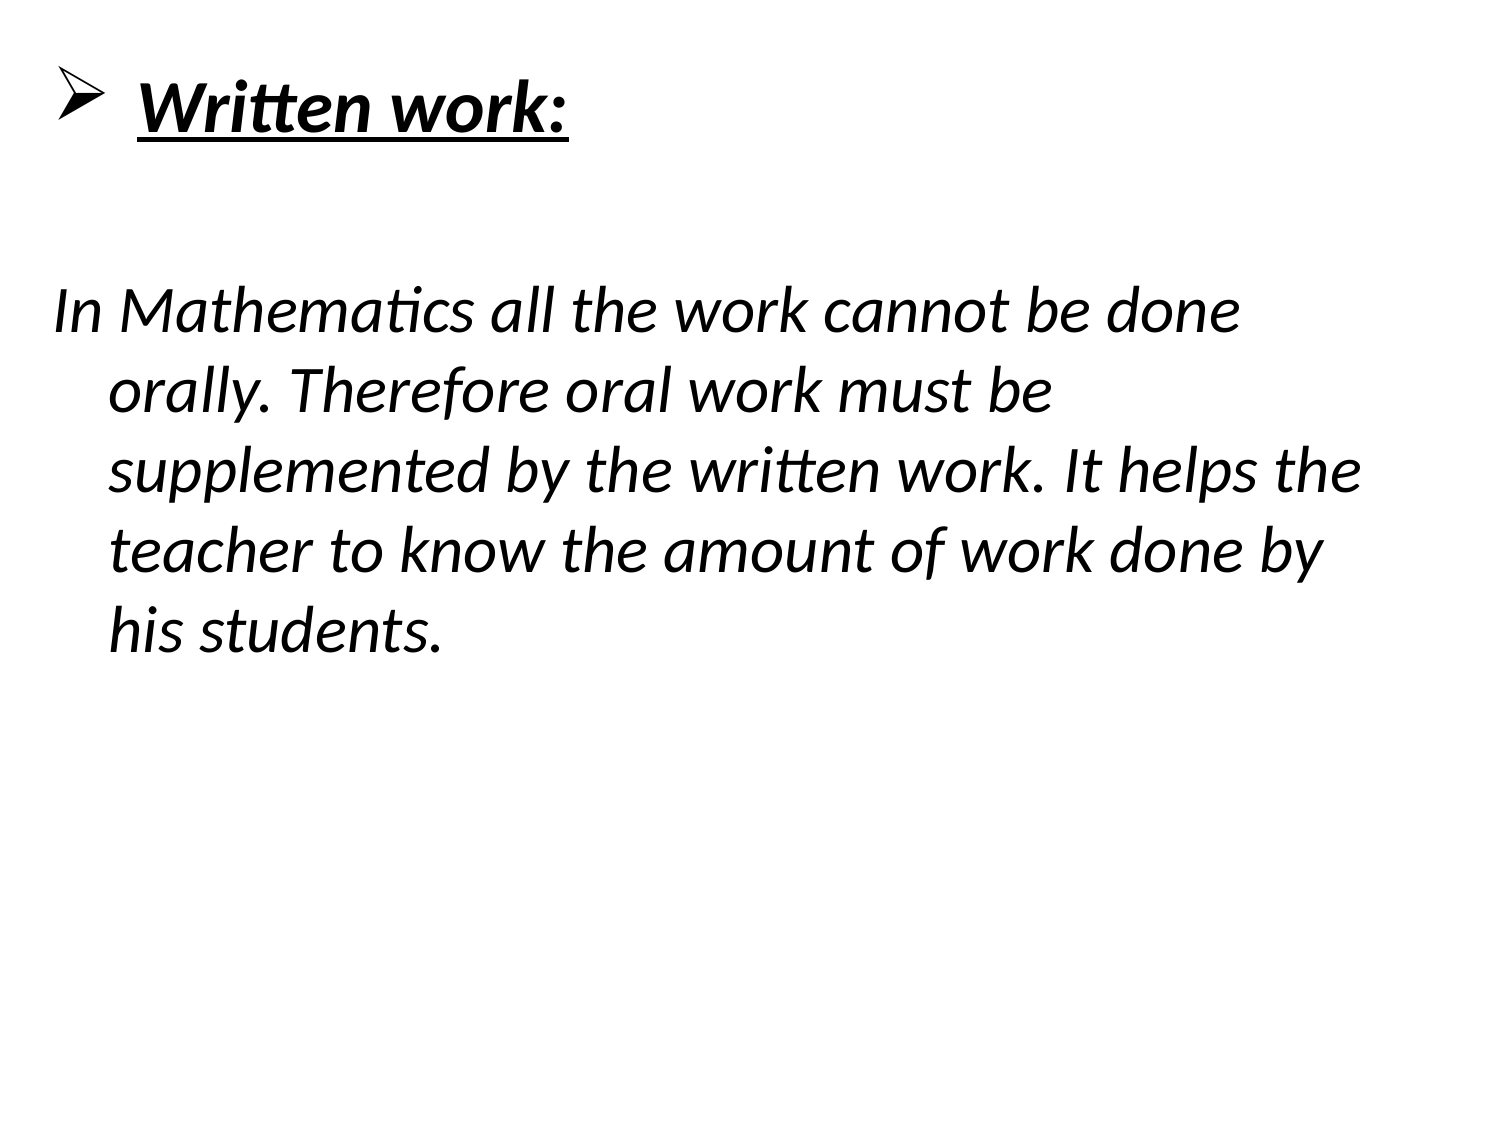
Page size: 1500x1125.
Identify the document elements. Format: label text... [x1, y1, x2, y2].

list Written work: In Mathematics all the work cannot be done orally. Therefore oral work must be supplemented by the written work. It helps the teacher to know the amount of work done by his students. [37, 50, 1425, 1063]
